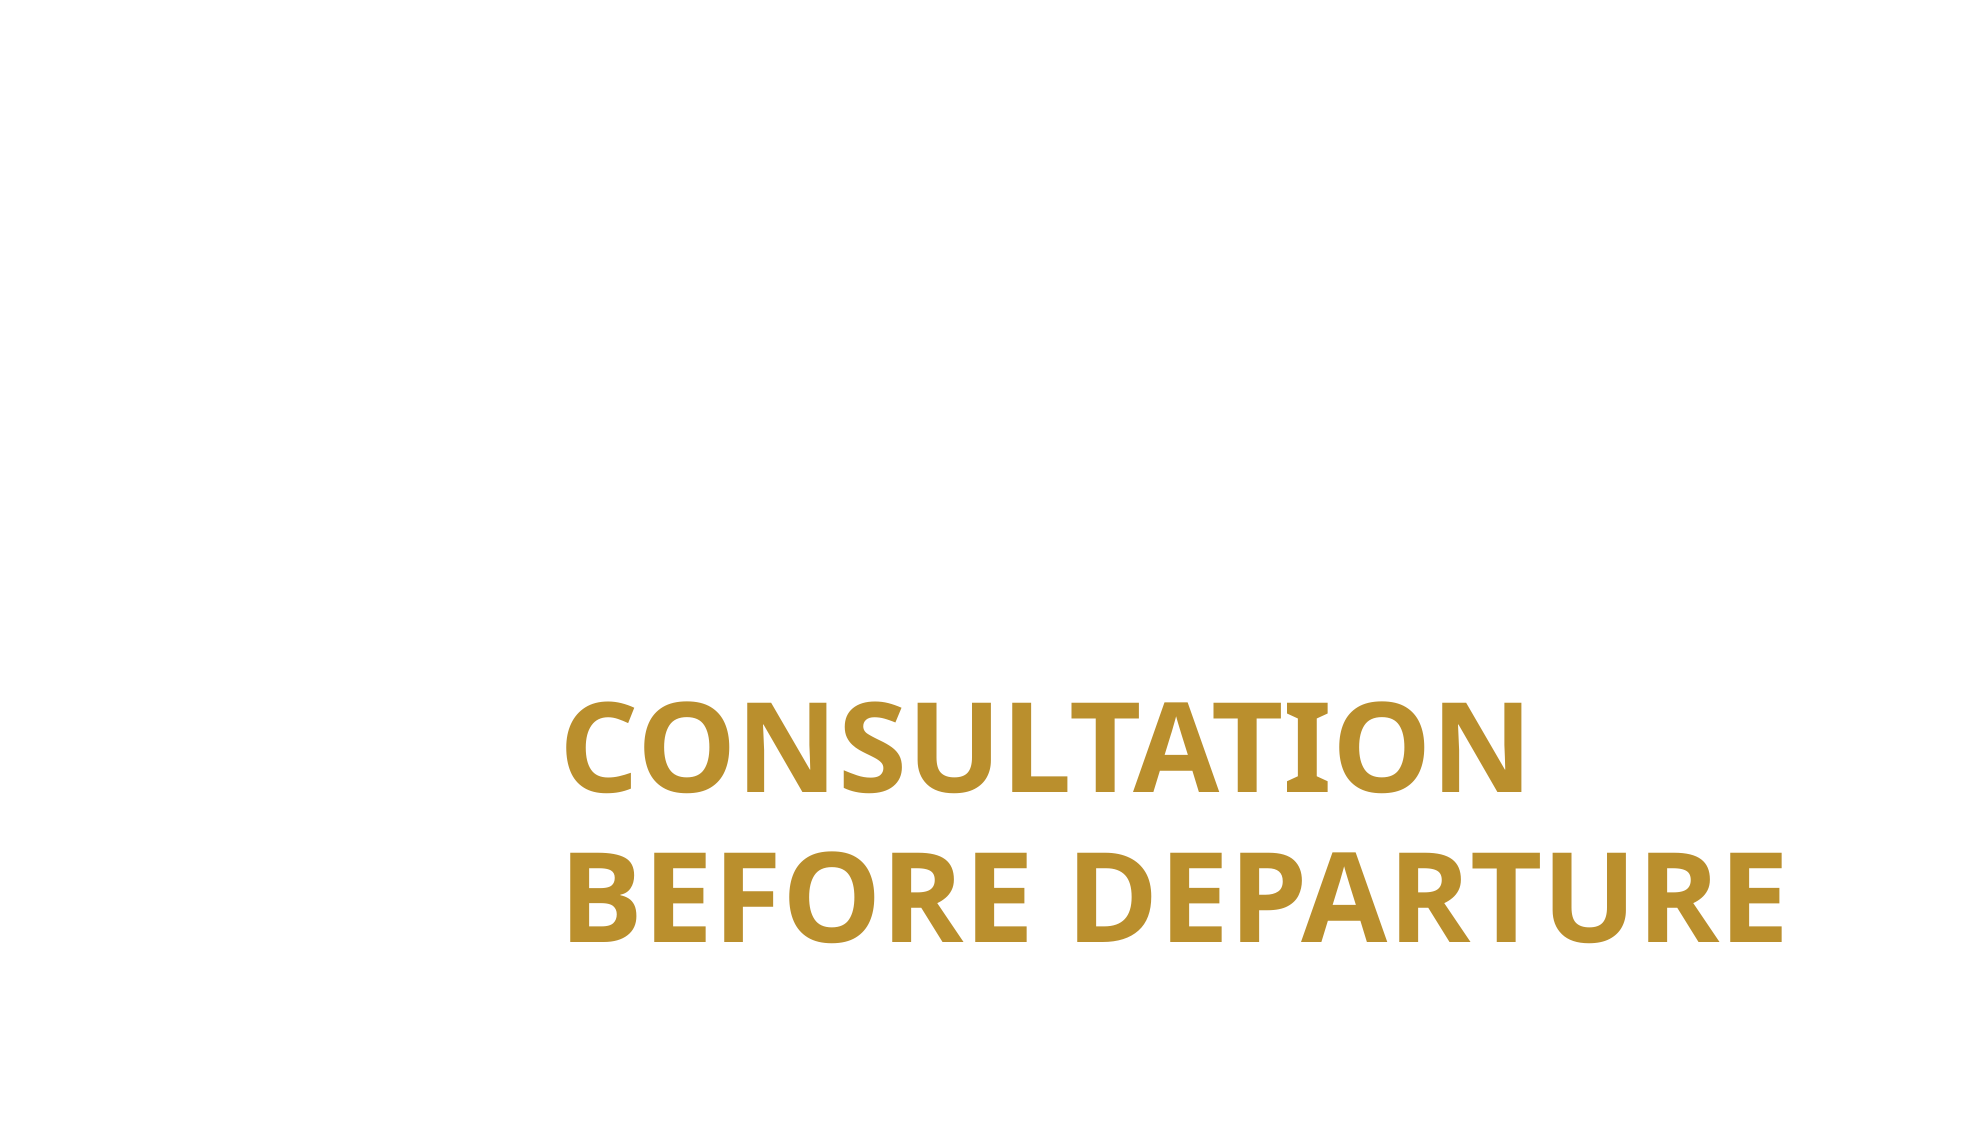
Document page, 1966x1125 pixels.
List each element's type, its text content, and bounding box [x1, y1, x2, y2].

title CONSULTATION BEFORE DEPARTURE [545, 675, 1846, 975]
